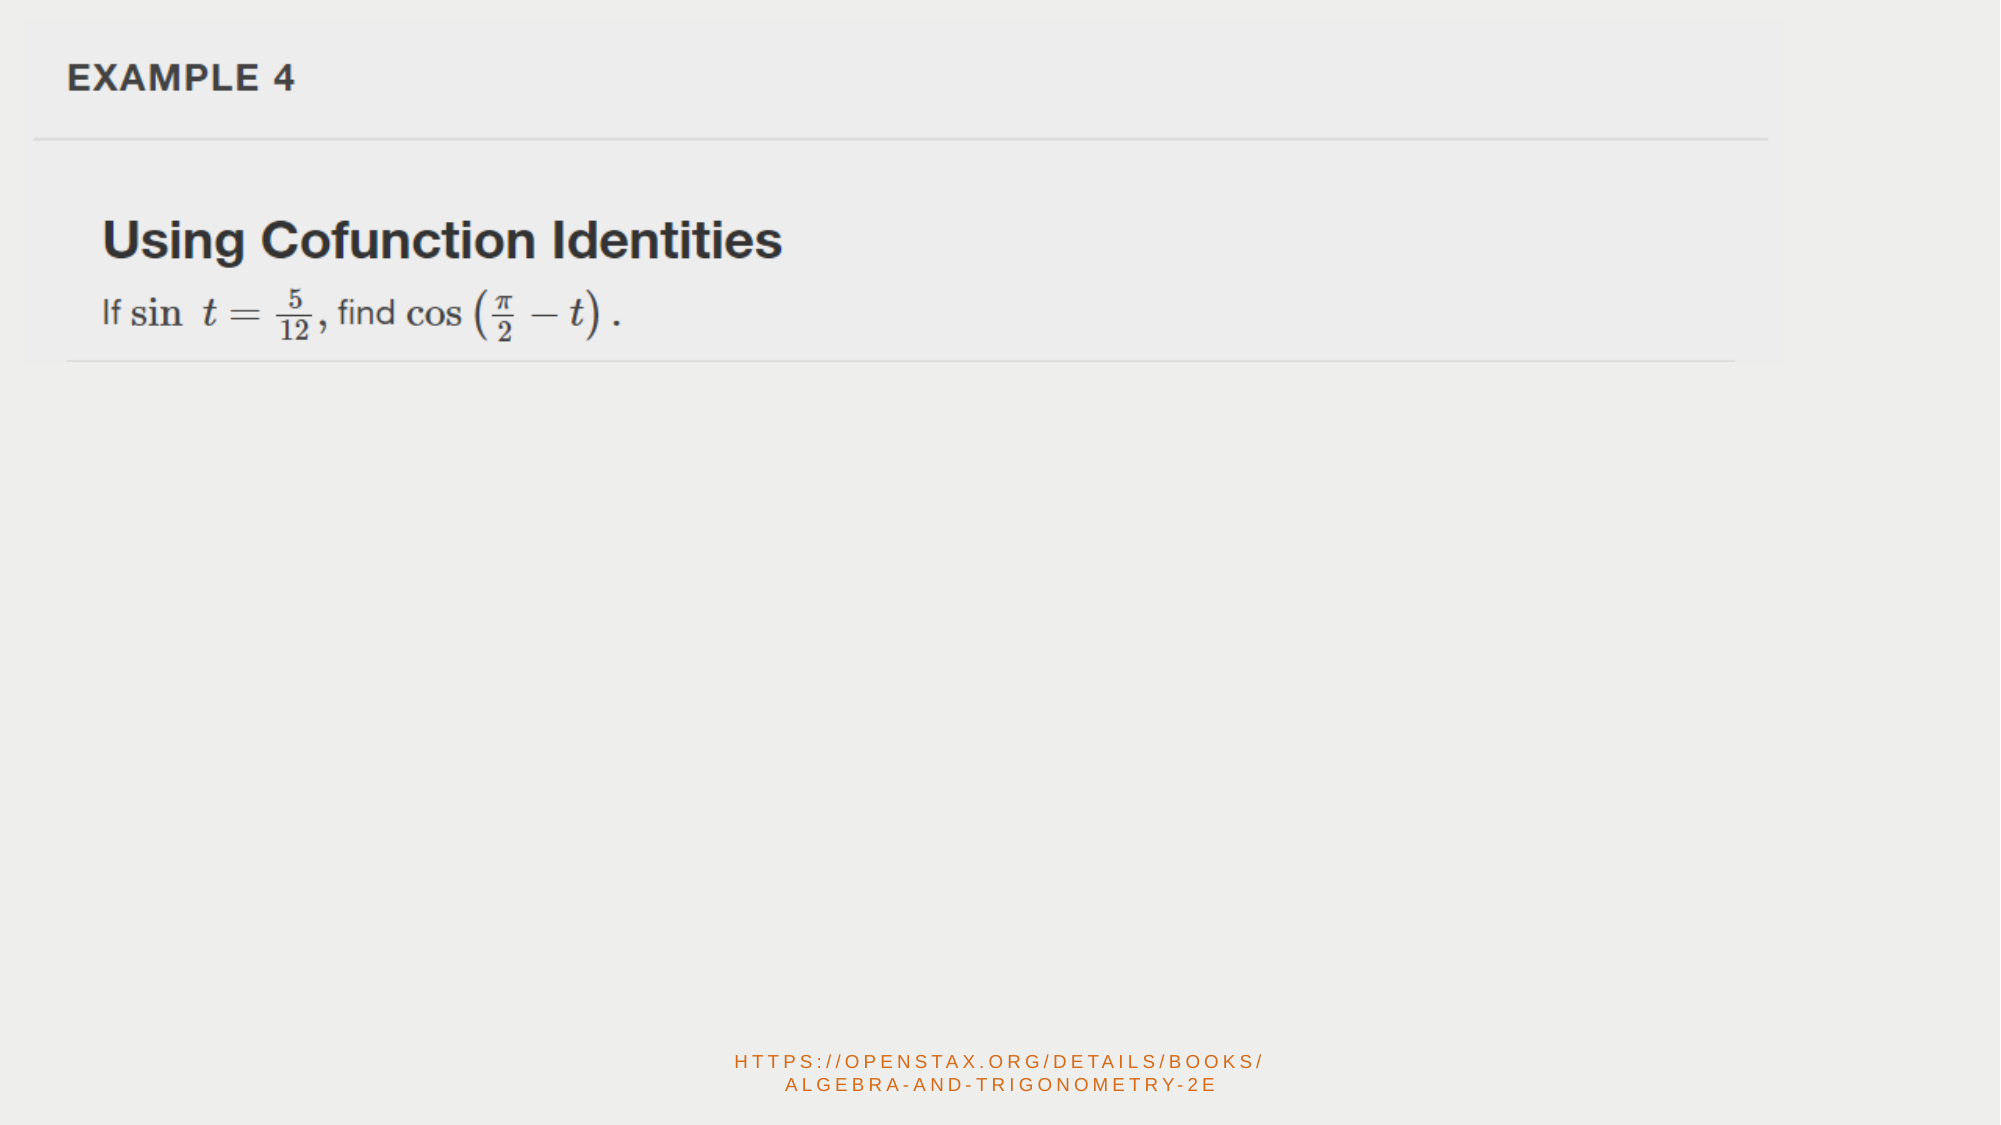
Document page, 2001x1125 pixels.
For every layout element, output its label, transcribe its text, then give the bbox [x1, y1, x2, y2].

picture [23, 22, 1784, 362]
footer https://openstax.org/details/books/algebra-and-trigonometry-2e [662, 1042, 1338, 1103]
